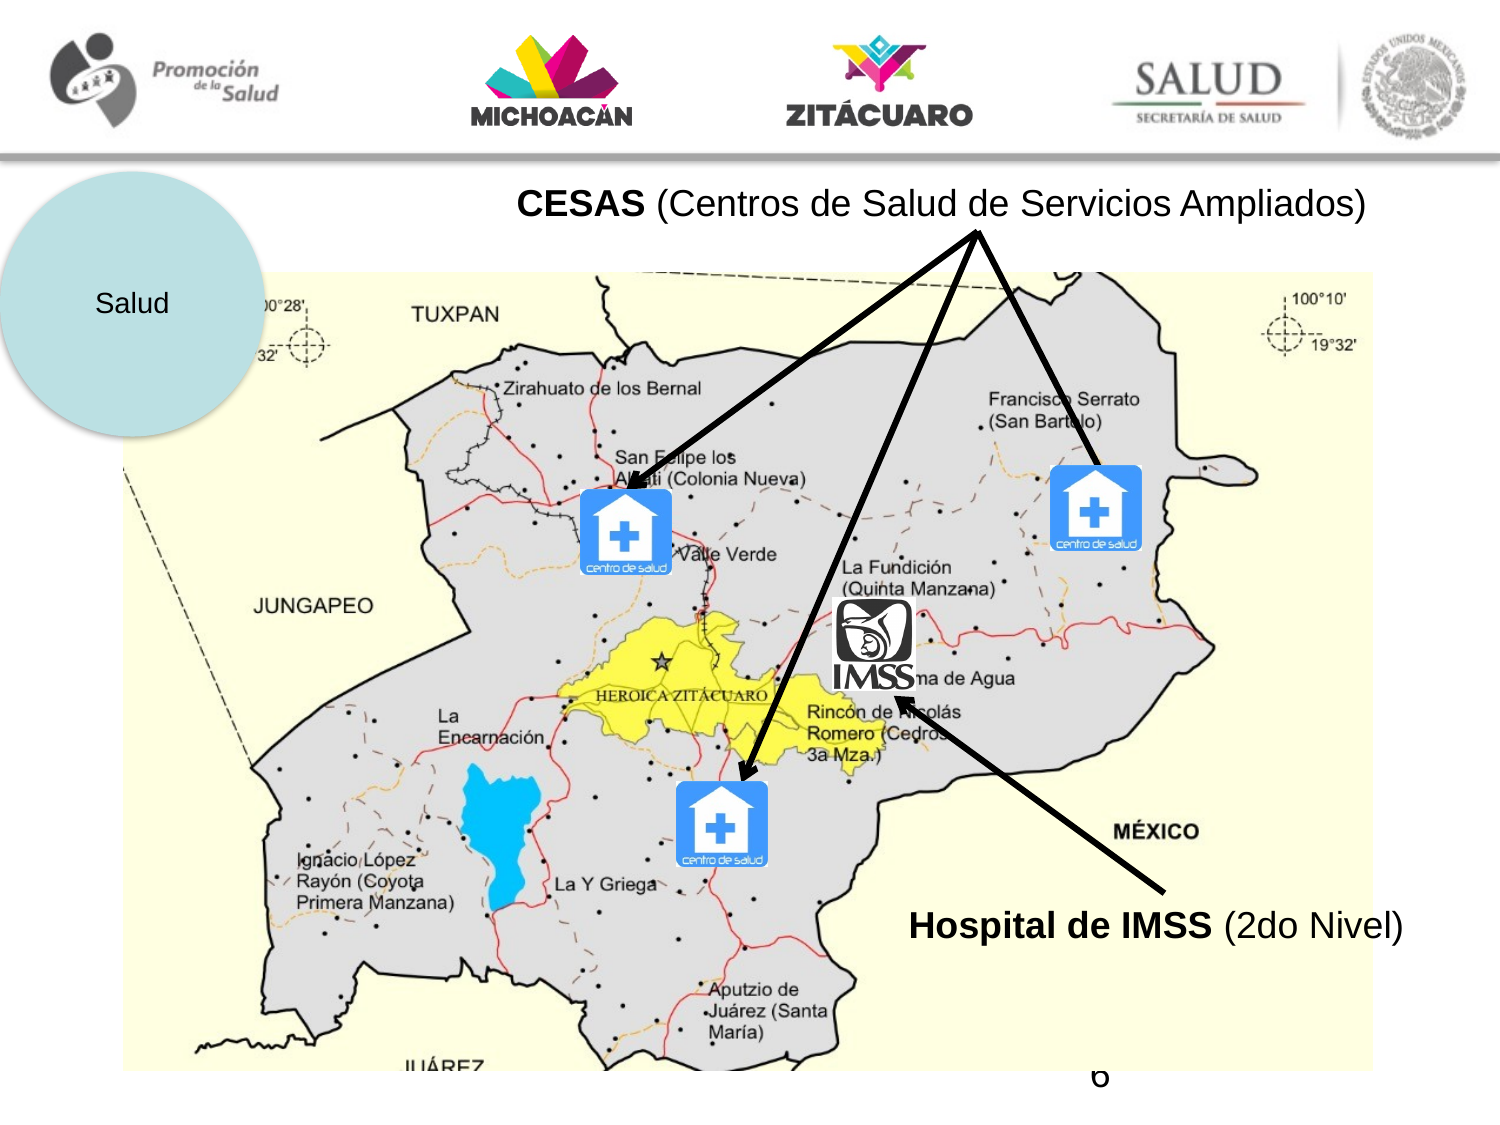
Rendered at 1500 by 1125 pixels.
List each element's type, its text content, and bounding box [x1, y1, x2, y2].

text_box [741, 231, 978, 783]
picture [1077, 19, 1500, 147]
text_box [625, 231, 740, 490]
picture [29, 13, 301, 149]
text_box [977, 231, 1111, 491]
picture [784, 30, 975, 131]
text_box CESAS (Centros de Salud de Servicios Ampliados) [501, 171, 1454, 232]
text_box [893, 695, 1165, 894]
text_box Hospital de IMSS (2do Nivel) [1378, 893, 1436, 953]
picture [471, 34, 633, 126]
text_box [0, 171, 266, 437]
picture [123, 272, 1373, 1071]
slide_number 6 [1074, 1042, 1425, 1103]
